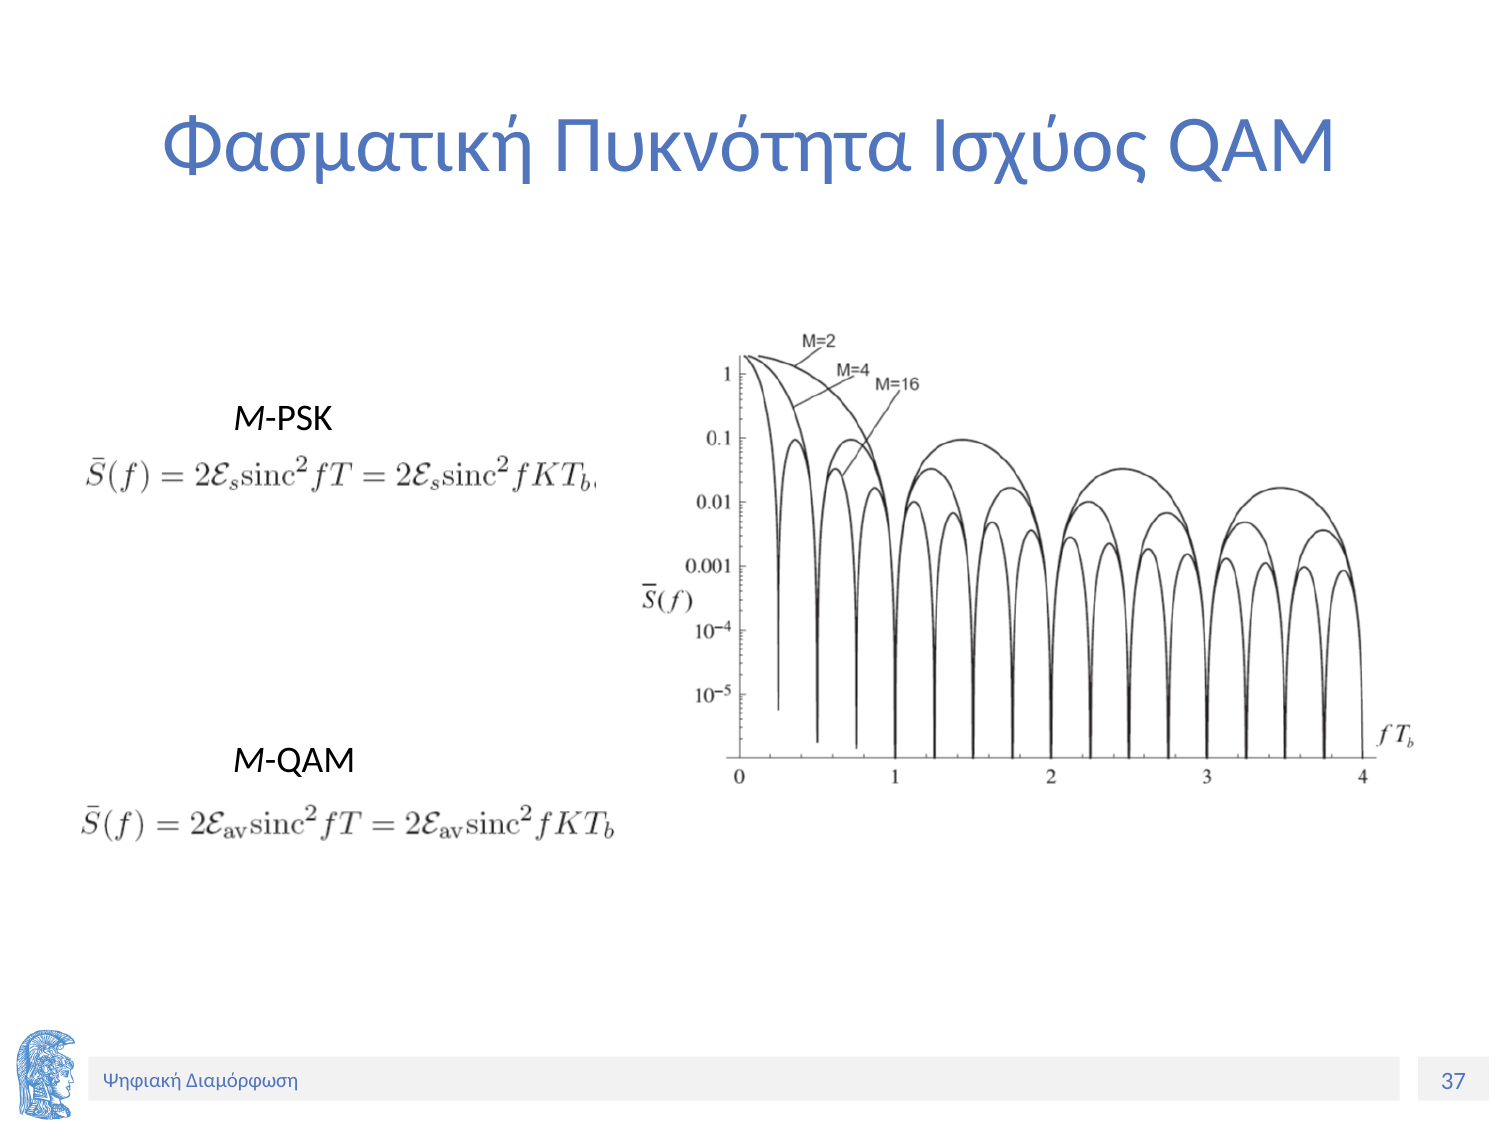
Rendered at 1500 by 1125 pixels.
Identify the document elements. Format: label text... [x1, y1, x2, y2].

picture [9, 1026, 81, 1120]
text_box M-PSK [218, 385, 372, 445]
picture [74, 792, 619, 861]
text_box M-QAM [218, 727, 372, 789]
picture [636, 331, 1426, 794]
picture [74, 446, 597, 504]
title Φασματική Πυκνότητα Ισχύος QAM [75, 45, 1425, 233]
